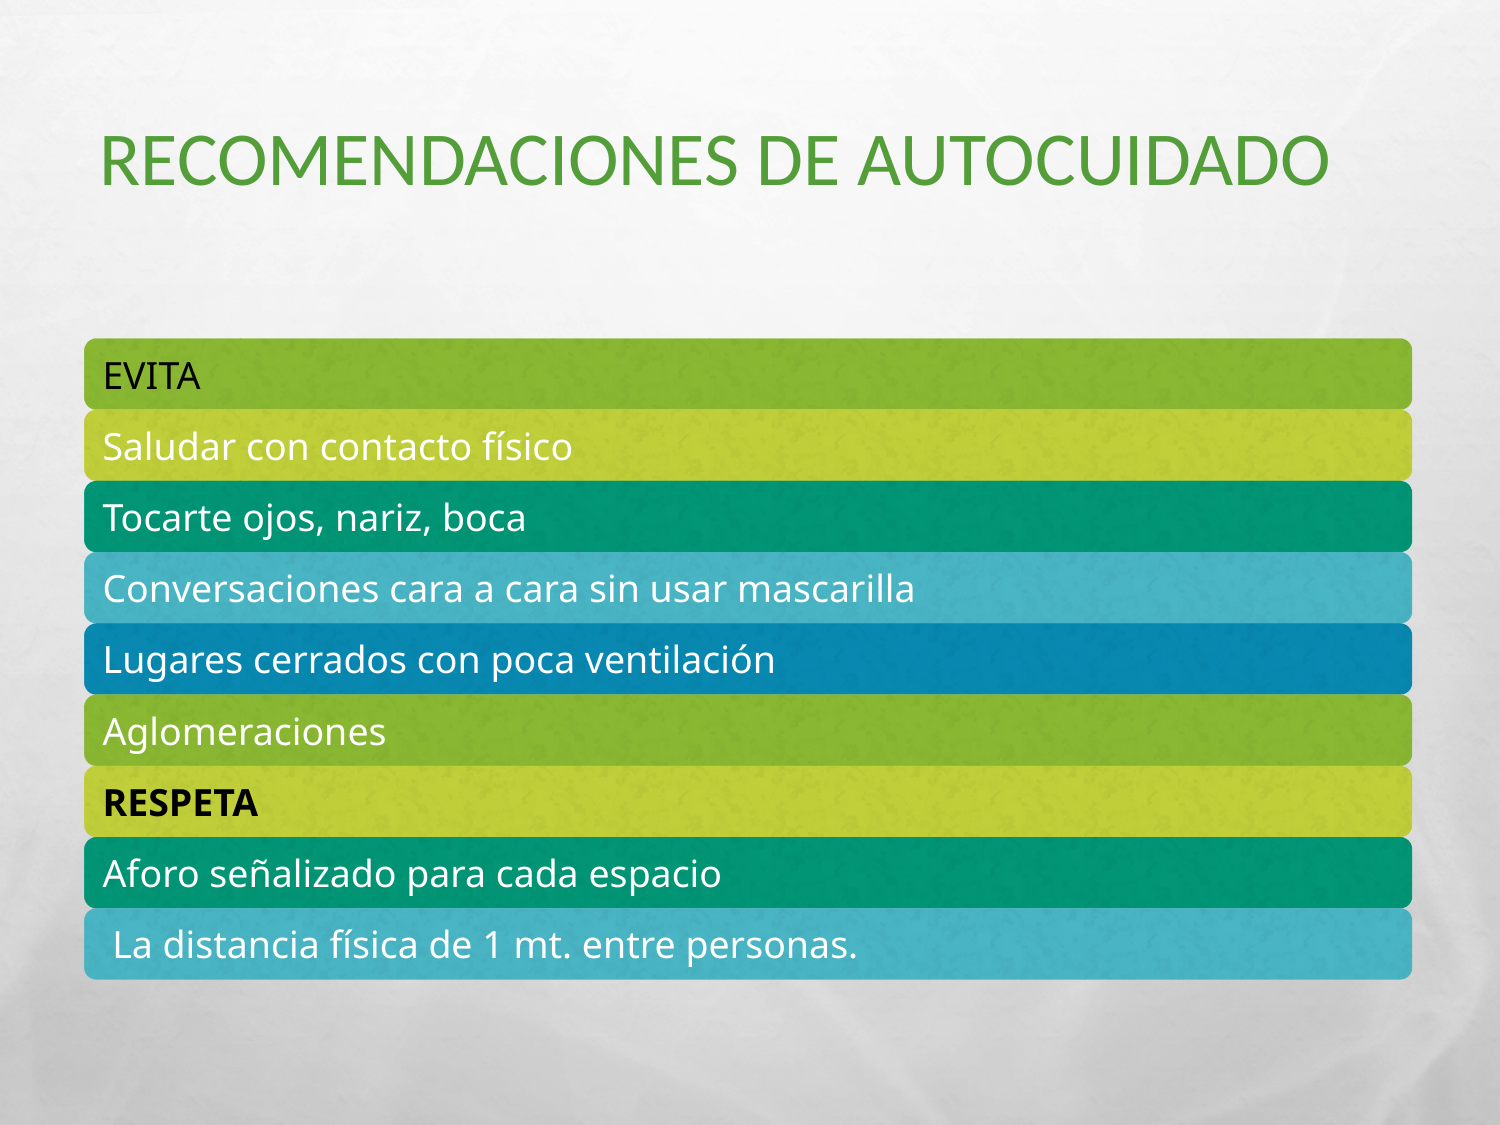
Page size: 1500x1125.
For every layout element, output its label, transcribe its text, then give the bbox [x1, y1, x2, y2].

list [84, 338, 1413, 980]
title Recomendaciones de autocuidado [84, 112, 1413, 302]
text_box [0, 0, 1500, 1125]
